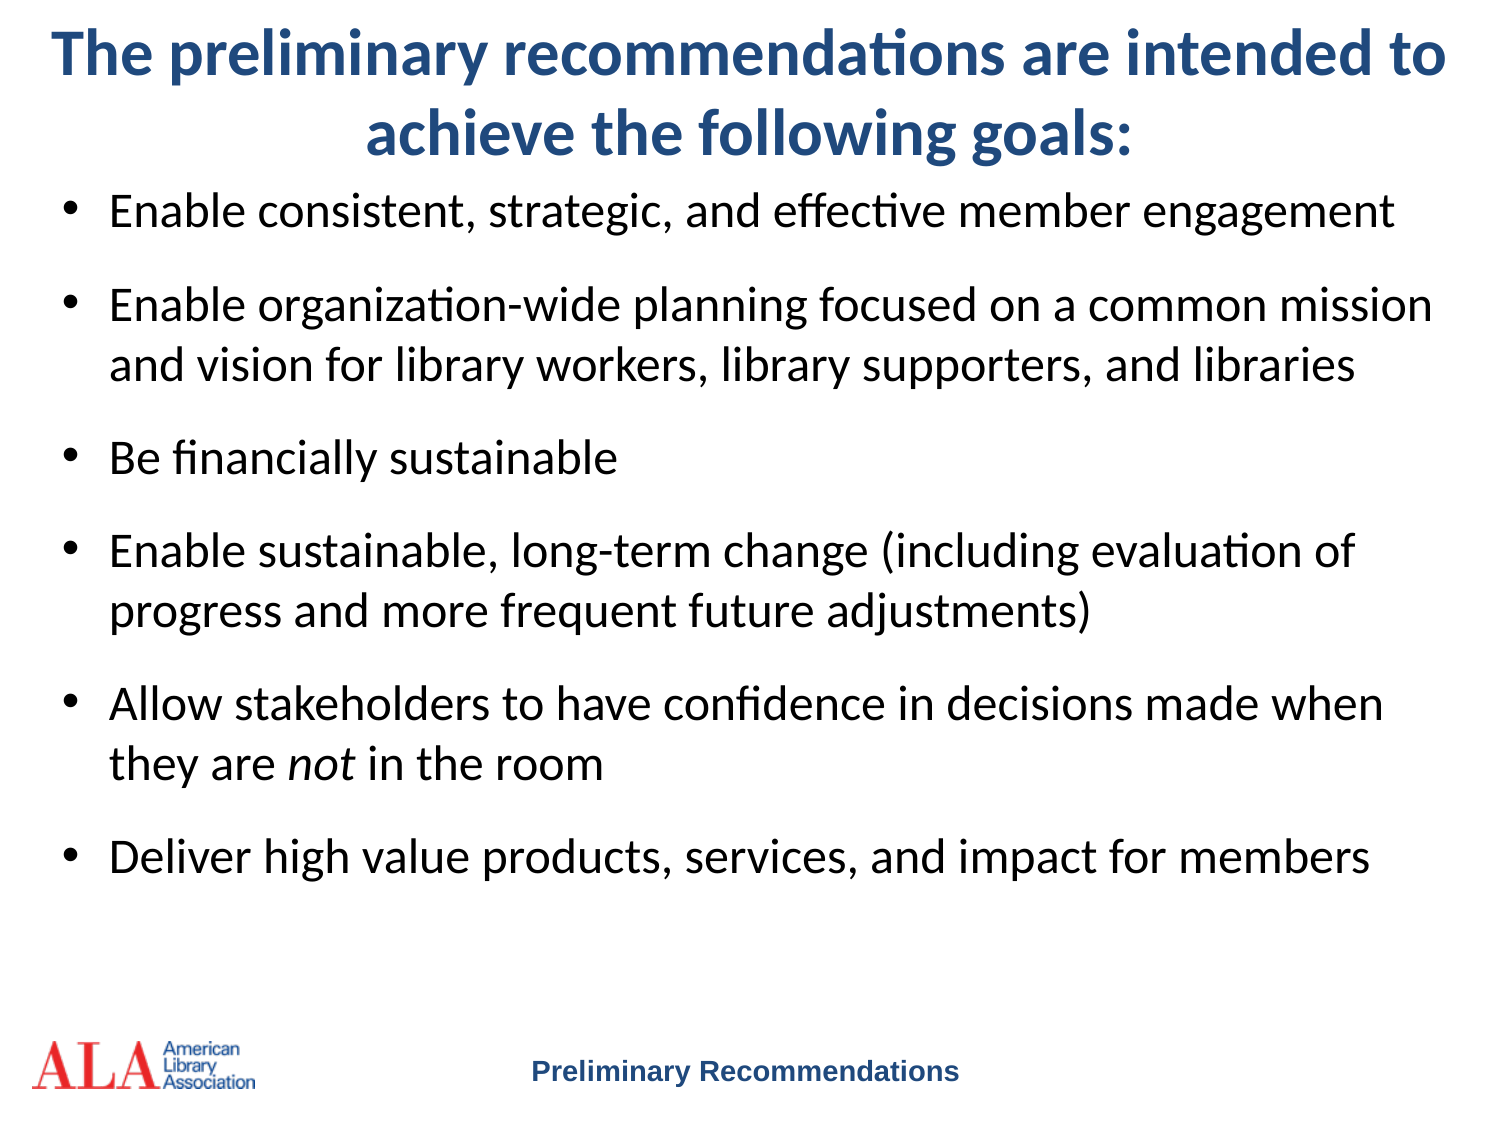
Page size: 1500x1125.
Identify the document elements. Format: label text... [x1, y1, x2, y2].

picture [32, 1041, 255, 1089]
title The preliminary recommendations are intended to achieve the following goals: [0, 0, 1500, 191]
list Enable consistent, strategic, and effective member engagement Enable organization-wide planning focused on a common mission and vision for library workers, library supporters, and libraries Be financially sustainable Enable sustainable, long-term change (including evaluation of progress and more frequent future adjustments) Allow stakeholders to have confidence in decisions made when they are not in the room Deliver high value products, services, and impact for members [53, 169, 1447, 1072]
